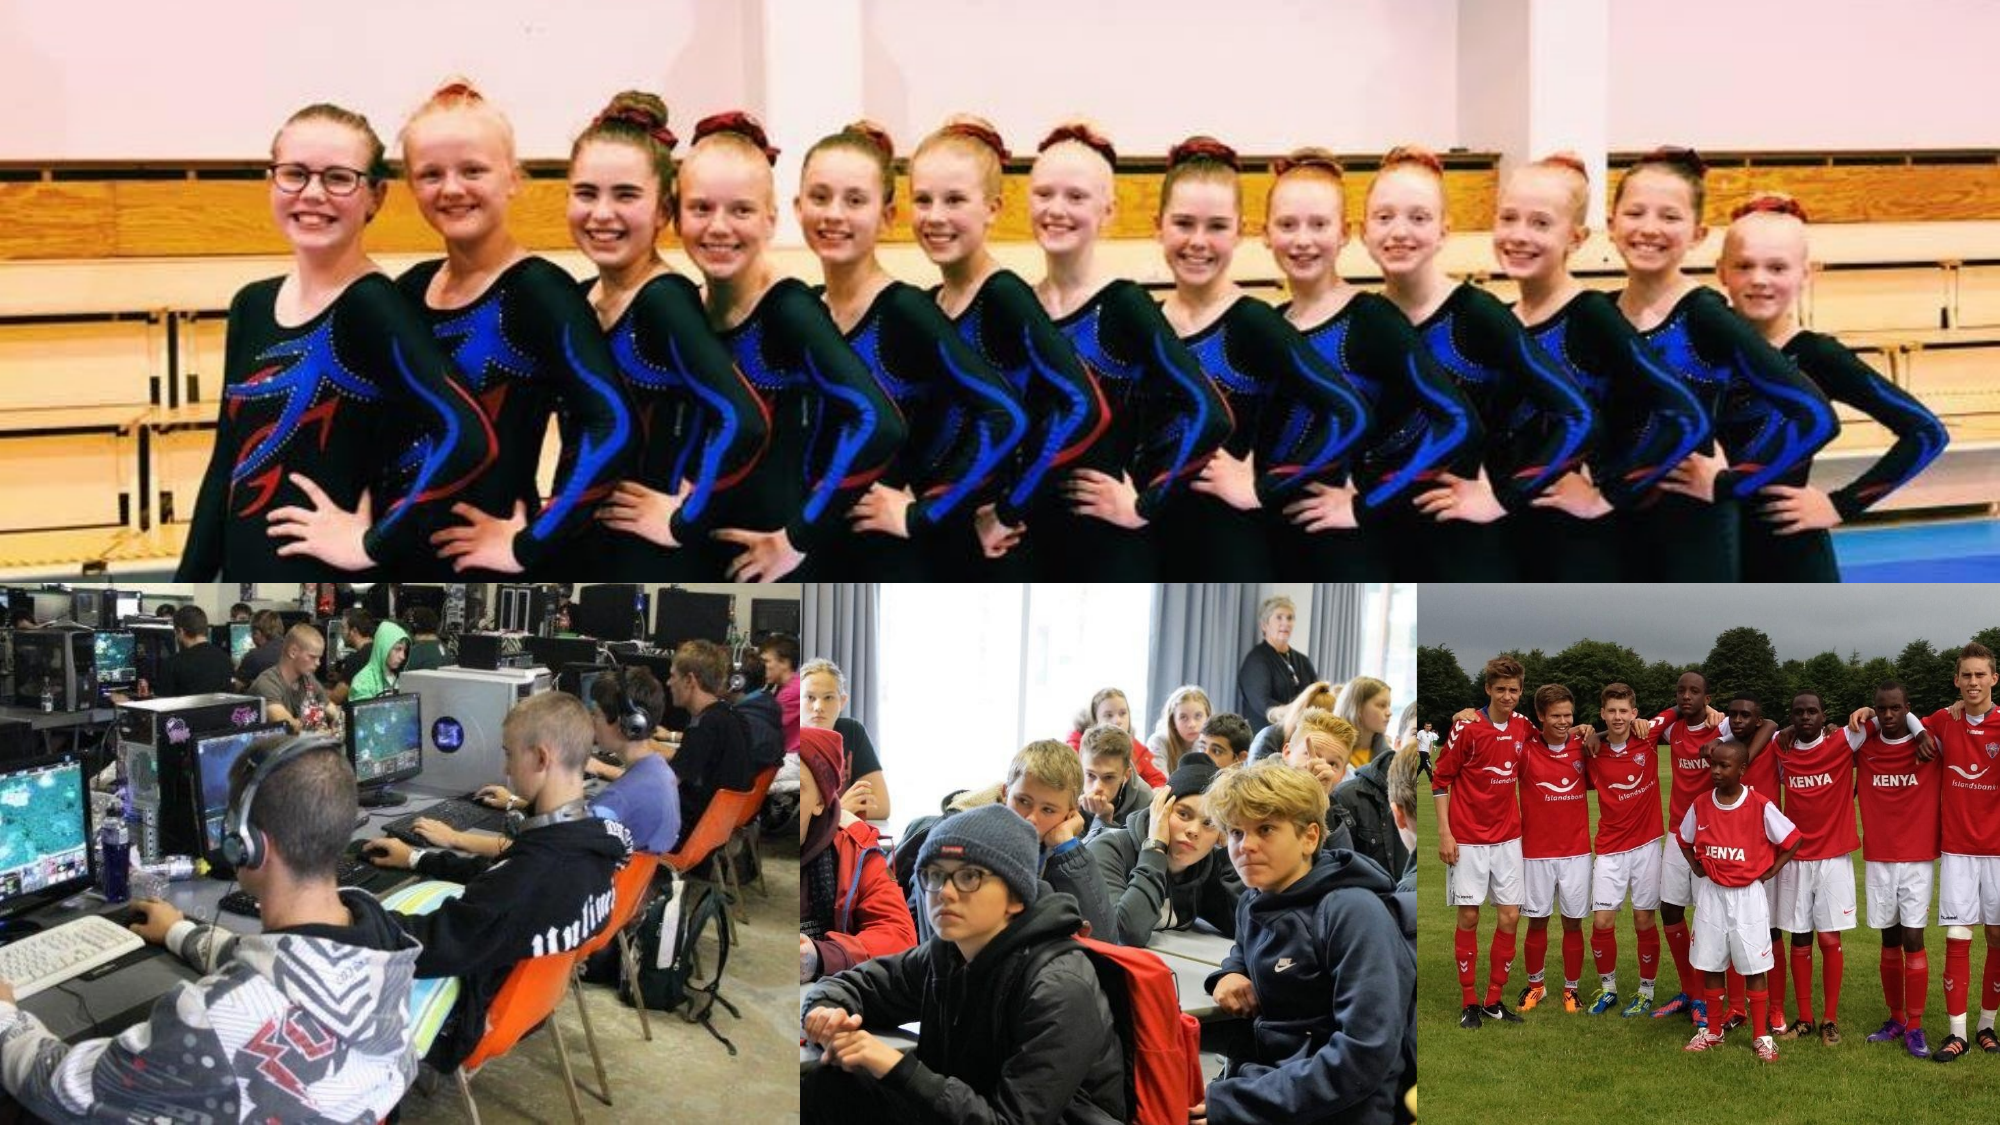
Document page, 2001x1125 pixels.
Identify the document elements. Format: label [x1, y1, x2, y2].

text_box [0, 0, 2000, 1125]
